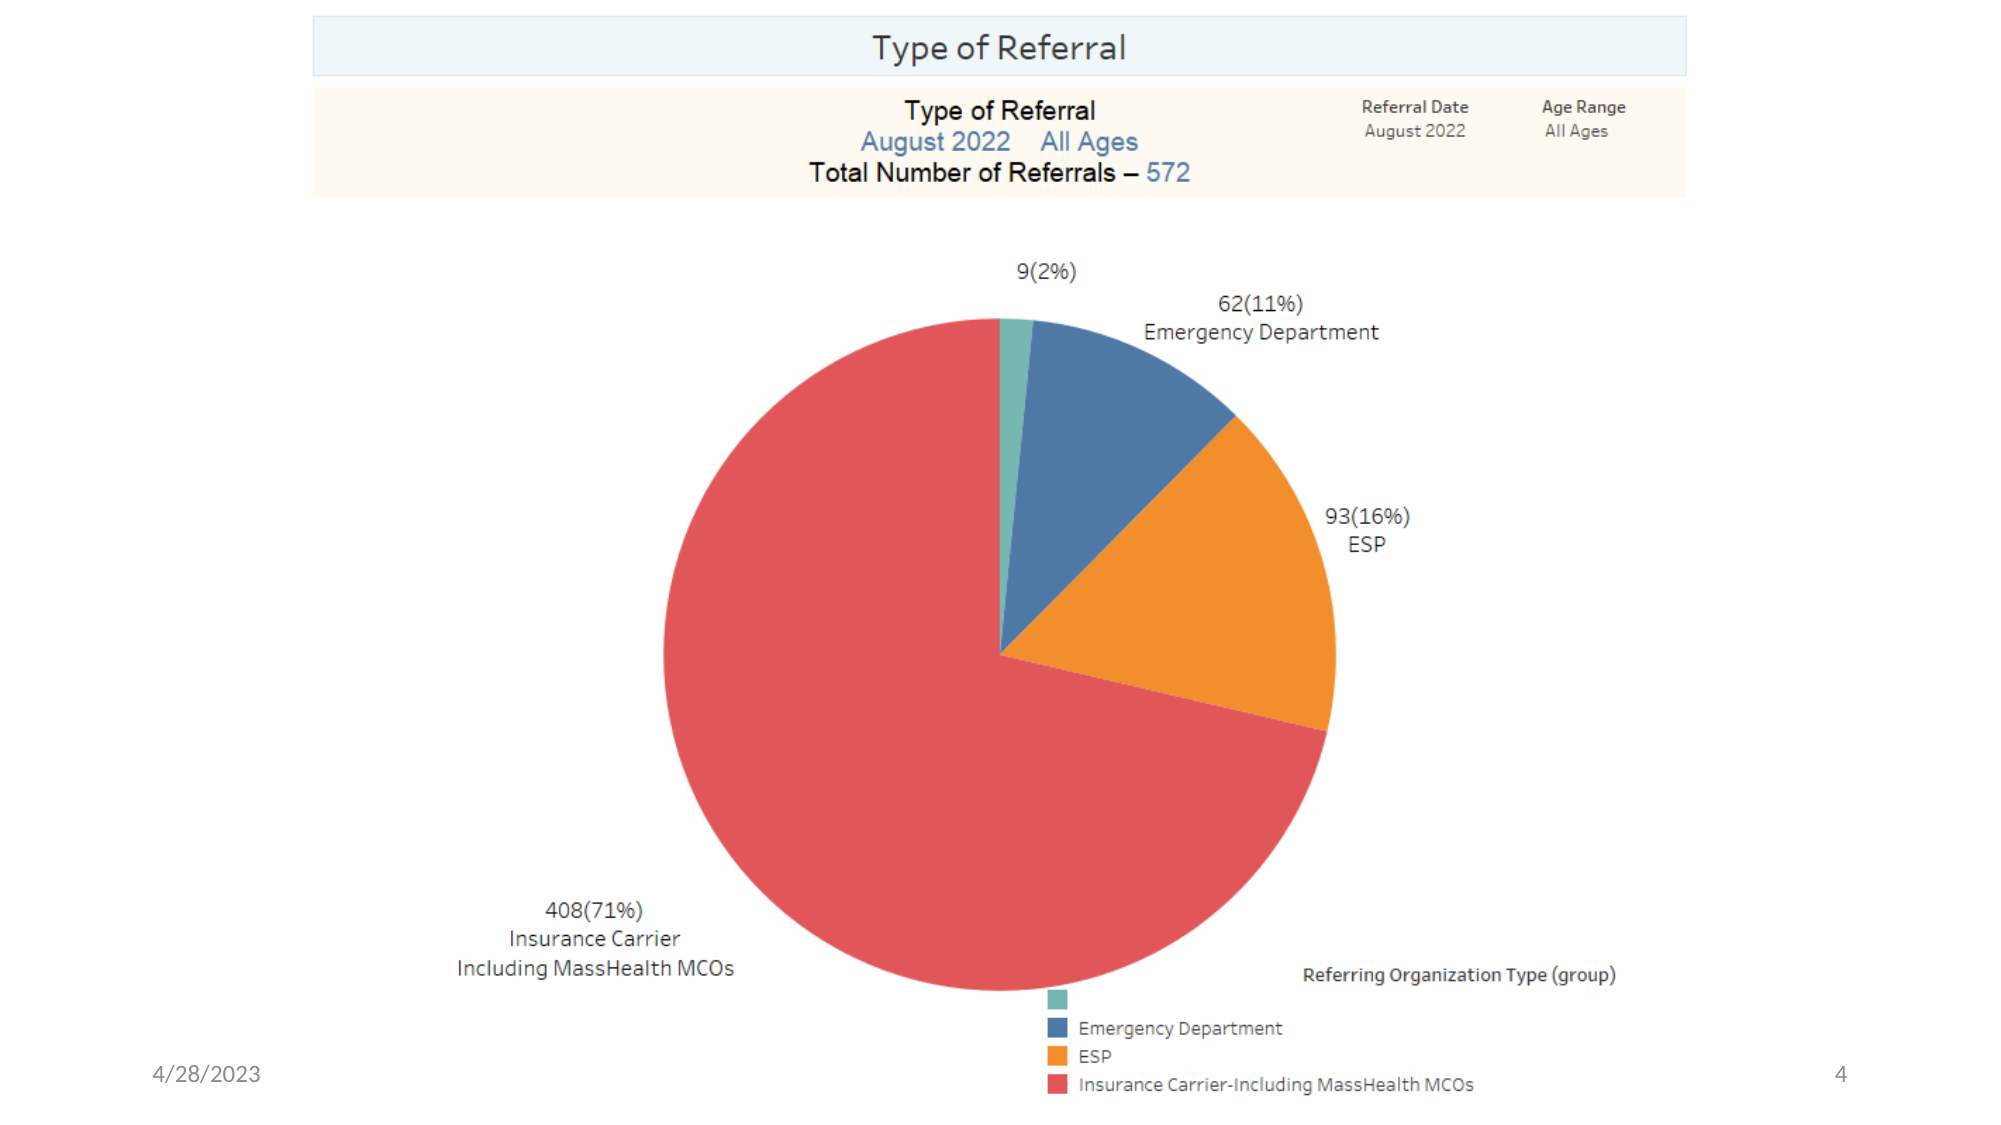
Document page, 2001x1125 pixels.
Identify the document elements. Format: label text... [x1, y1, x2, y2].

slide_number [137, 1042, 296, 1103]
picture [296, 0, 1704, 1125]
slide_number 4 [1704, 1042, 1863, 1103]
